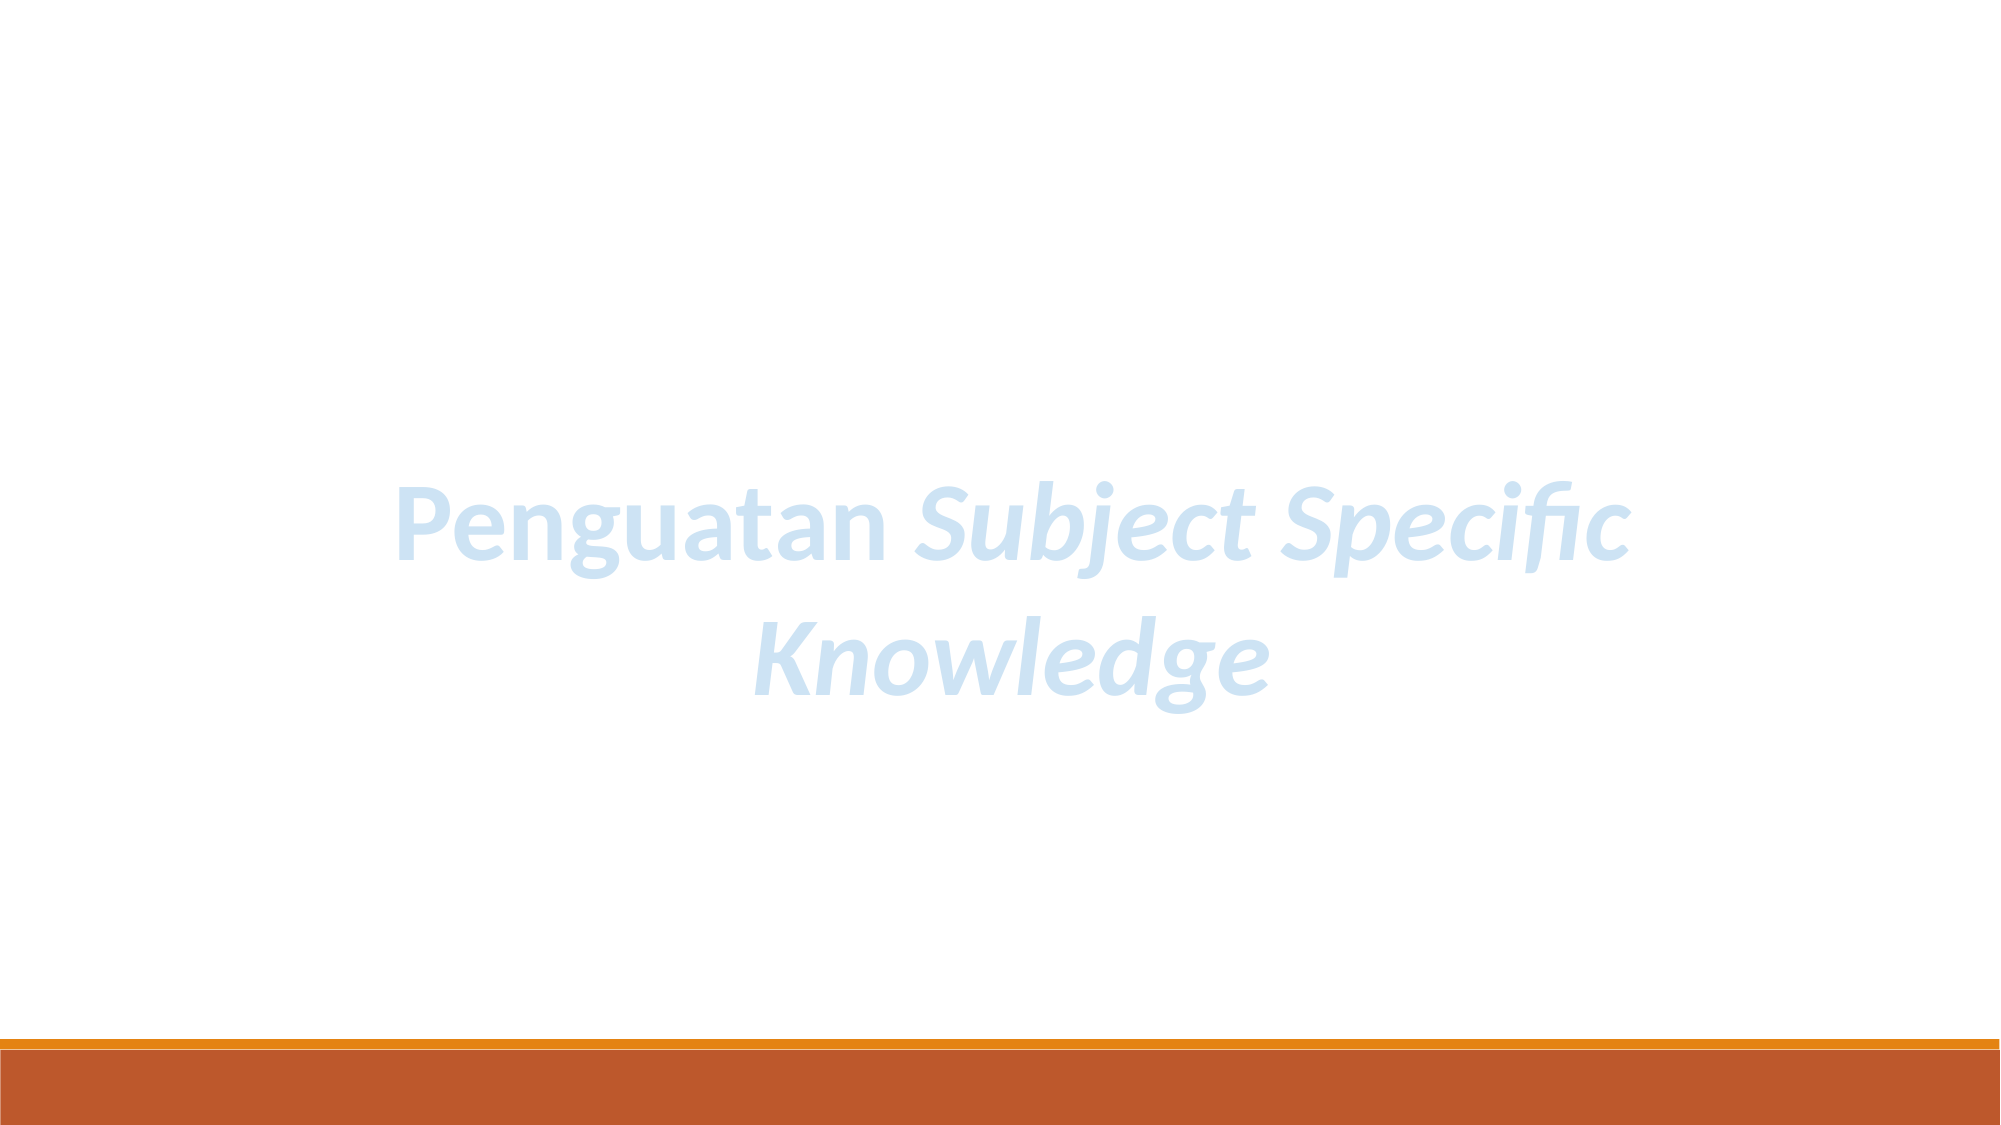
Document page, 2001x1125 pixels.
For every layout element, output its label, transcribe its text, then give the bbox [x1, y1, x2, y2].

text_box Penguatan Subject Specific Knowledge [114, 440, 1911, 726]
